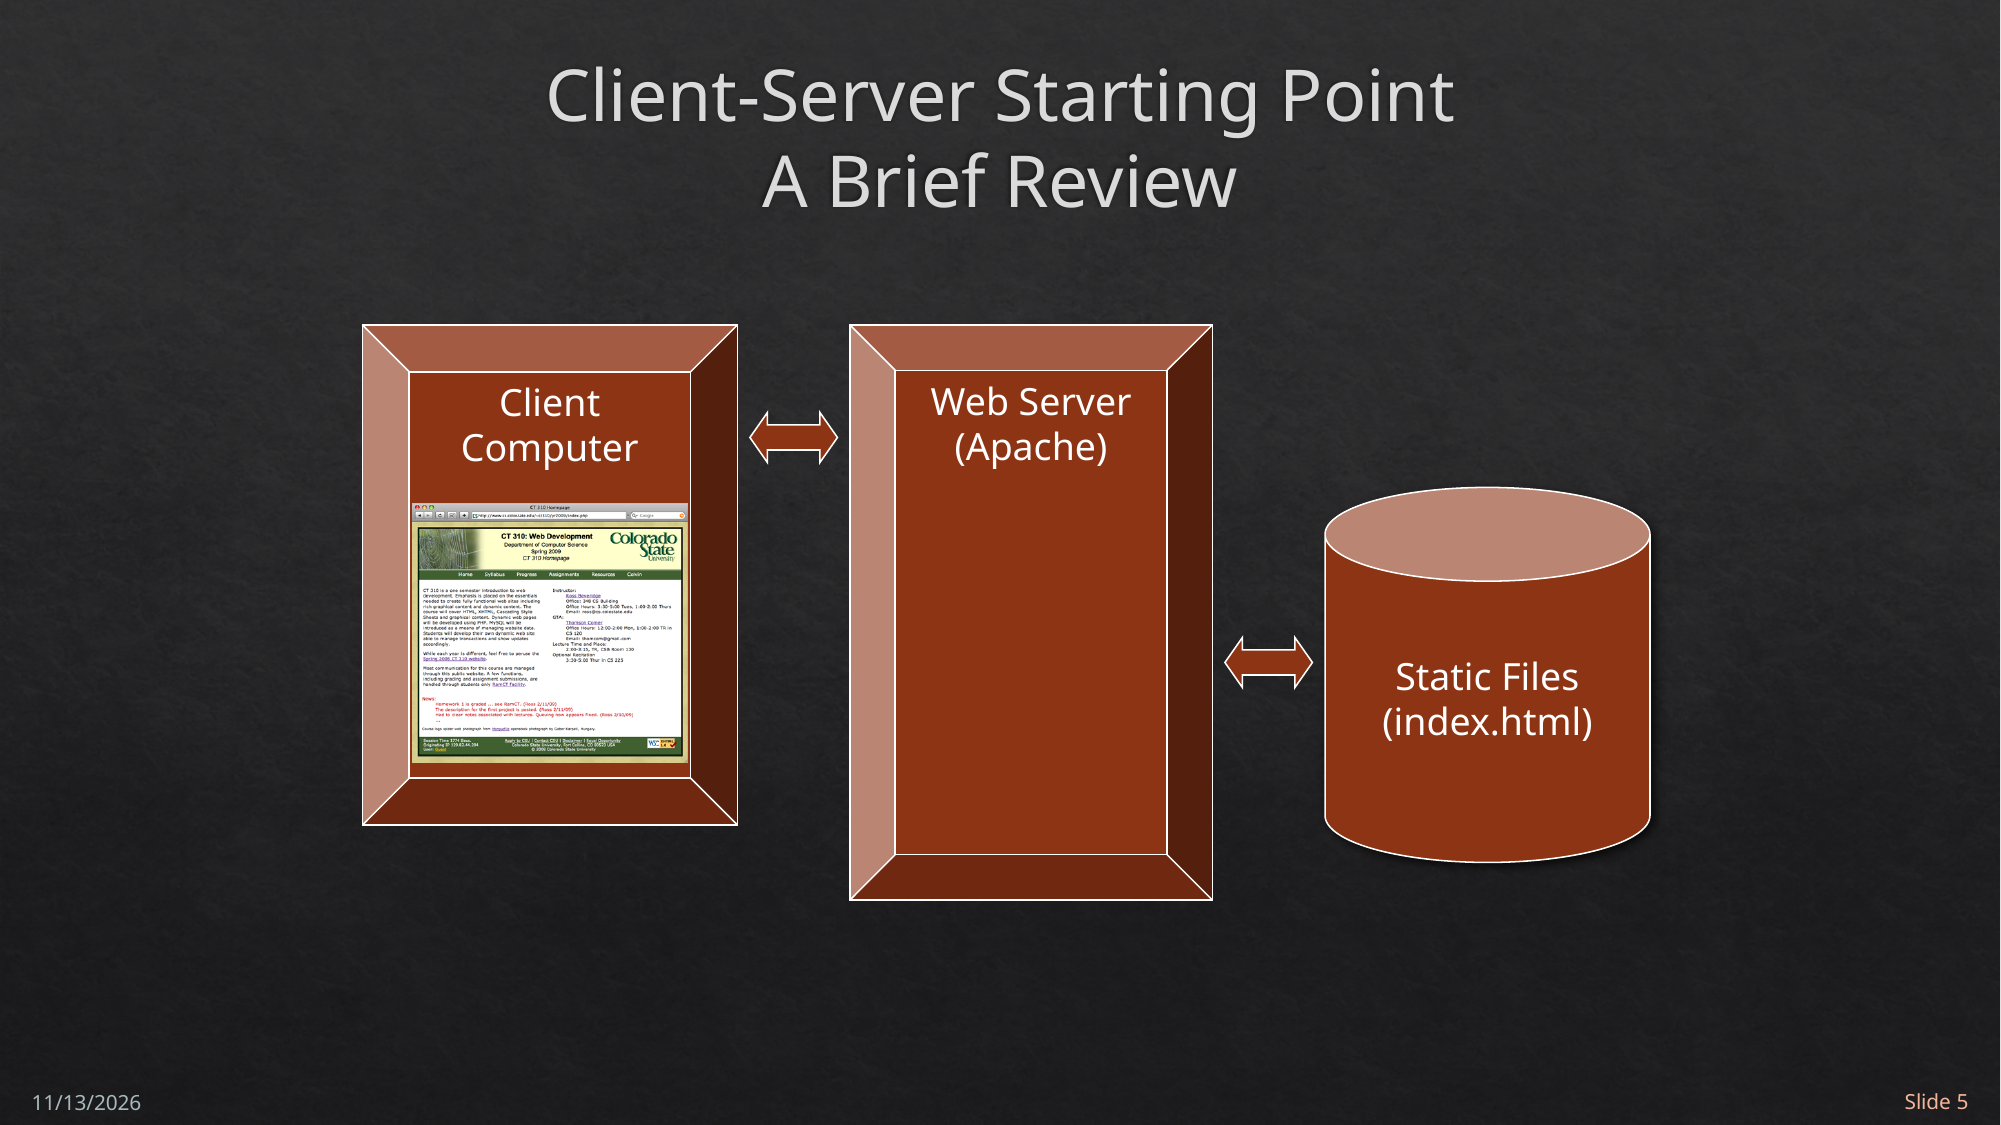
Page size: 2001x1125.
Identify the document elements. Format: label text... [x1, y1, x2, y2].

title Client-Server Starting Point A Brief Review [312, 41, 1688, 230]
text_box Client Computer [362, 324, 738, 826]
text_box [749, 324, 1213, 901]
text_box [1224, 487, 1651, 863]
picture [412, 503, 688, 763]
